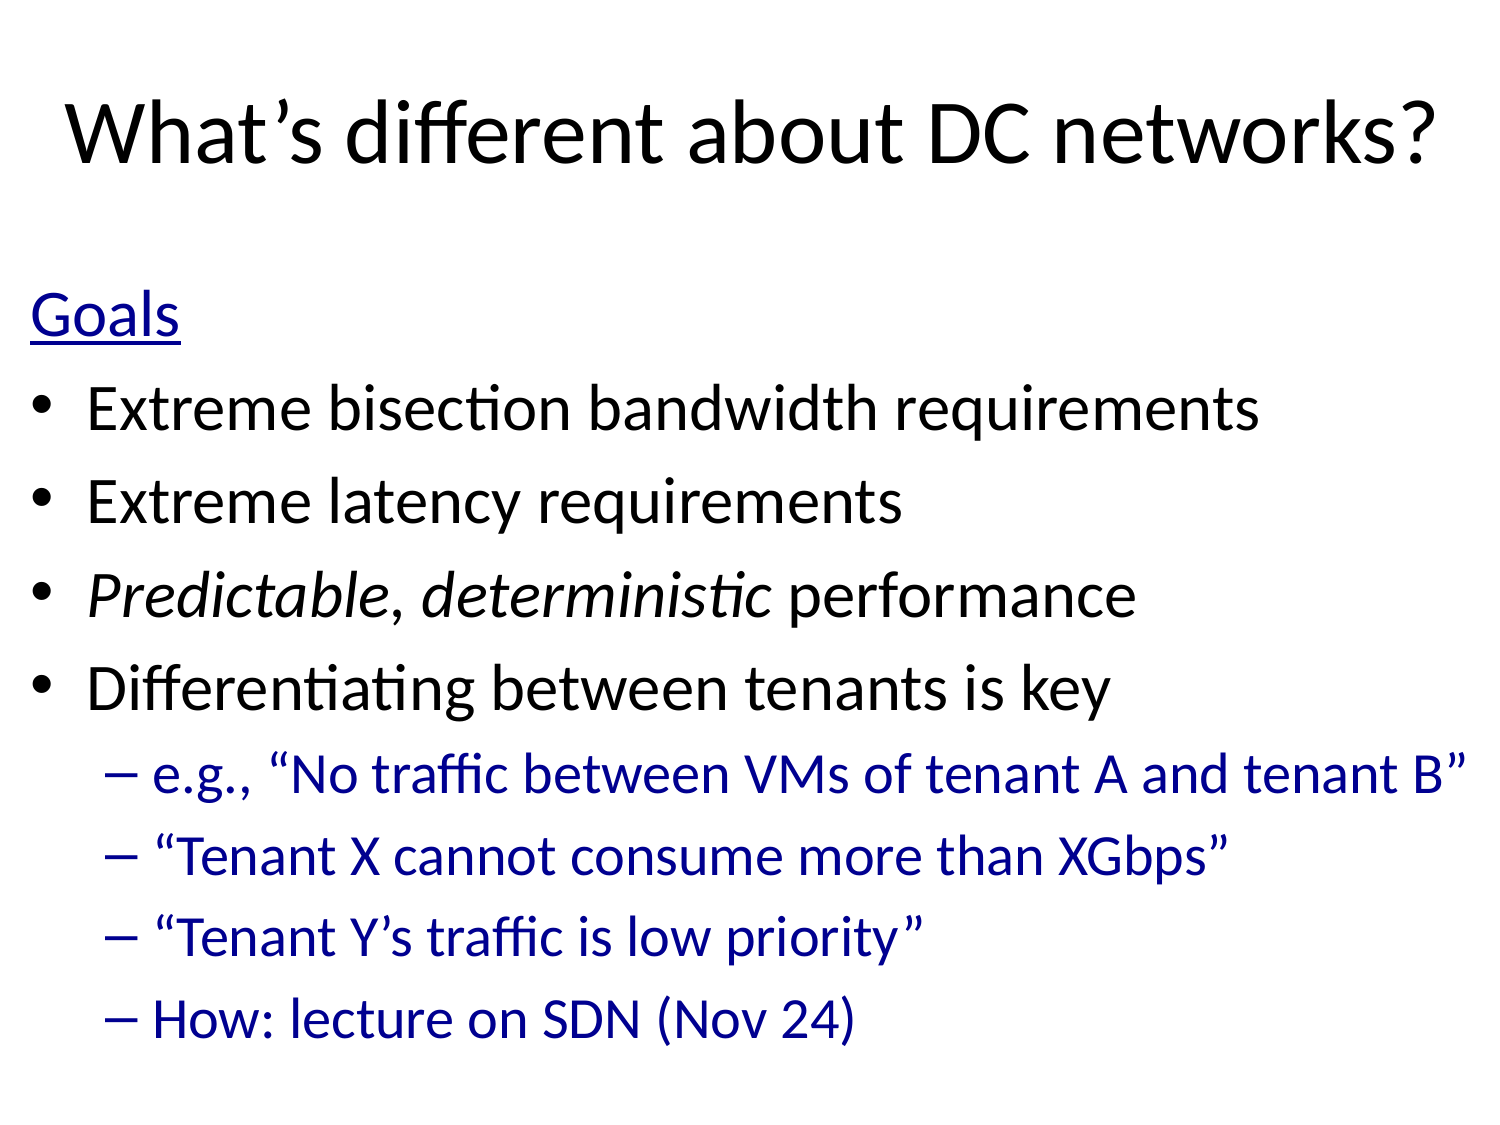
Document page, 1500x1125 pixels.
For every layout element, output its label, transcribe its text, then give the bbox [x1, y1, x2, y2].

title What’s different about DC networks? [33, 32, 1474, 221]
list Goals Extreme bisection bandwidth requirements Extreme latency requirements Predictable, deterministic performance Differentiating between tenants is key e.g., “No traffic between VMs of tenant A and tenant B” “Tenant X cannot consume more than XGbps” “Tenant Y’s traffic is low priority” How: lecture on SDN (Nov 24) [15, 262, 1500, 1125]
